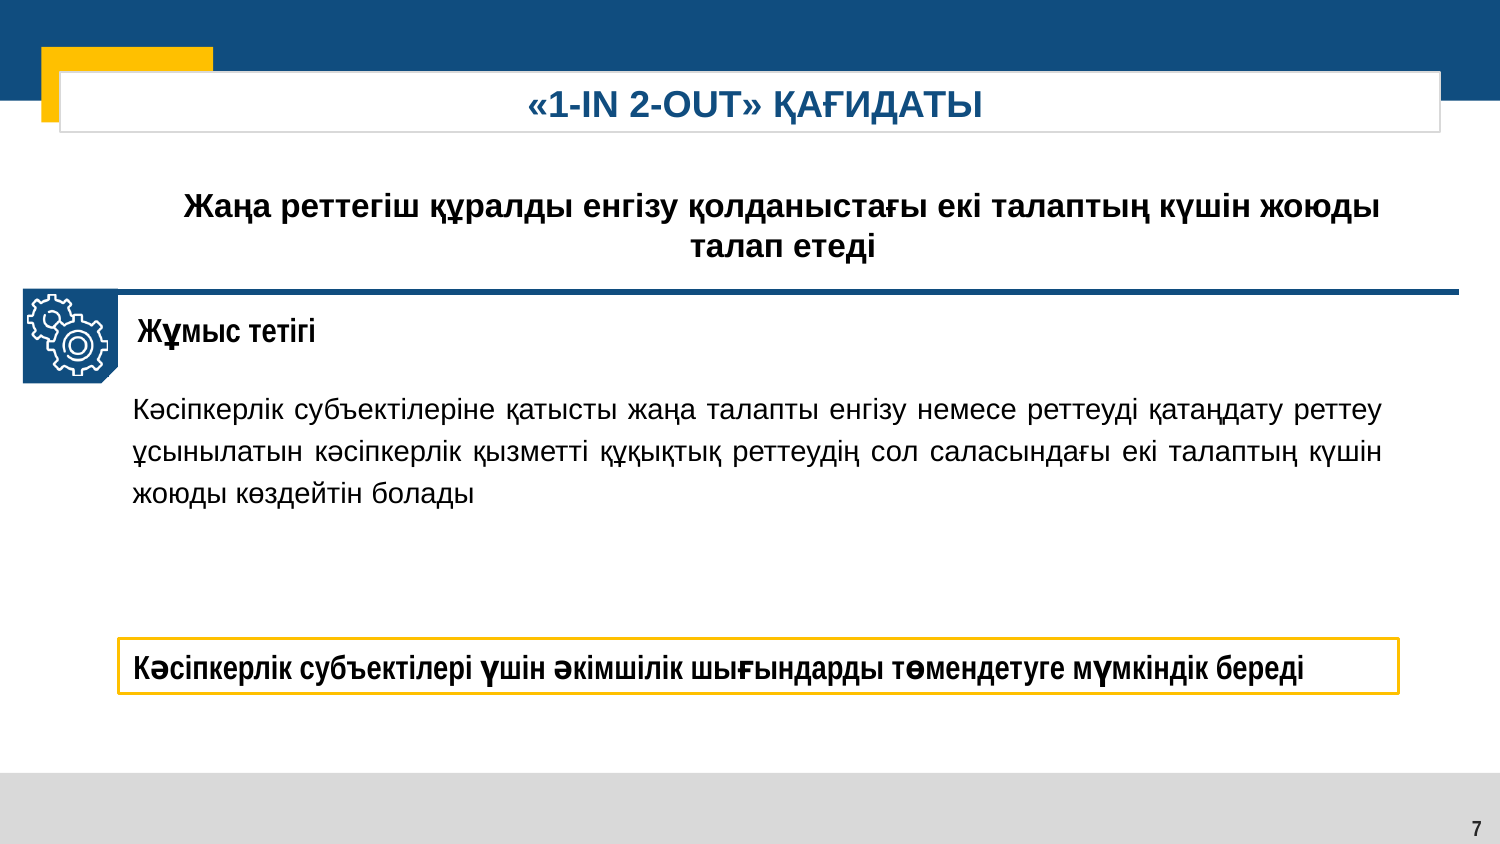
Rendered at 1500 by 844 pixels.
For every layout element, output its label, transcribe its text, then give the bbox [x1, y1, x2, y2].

text_box [882, 769, 1327, 819]
text_box [0, 0, 1500, 103]
slide_number 7 [1146, 804, 1497, 844]
text_box Кәсіпкерлік субъектілері үшін әкімшілік шығындарды төмендетуге мүмкіндік береді [118, 638, 1399, 694]
text_box [0, 771, 1146, 844]
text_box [25, 291, 1459, 515]
text_box [39, 45, 215, 124]
text_box [1327, 771, 1500, 844]
text_box «1-IN 2-OUT» ҚАҒИДАТЫ [60, 72, 1440, 132]
text_box Жаңа реттегіш құралды енгізу қолданыстағы екі талаптың күшін жоюды талап етеді [122, 177, 1444, 272]
